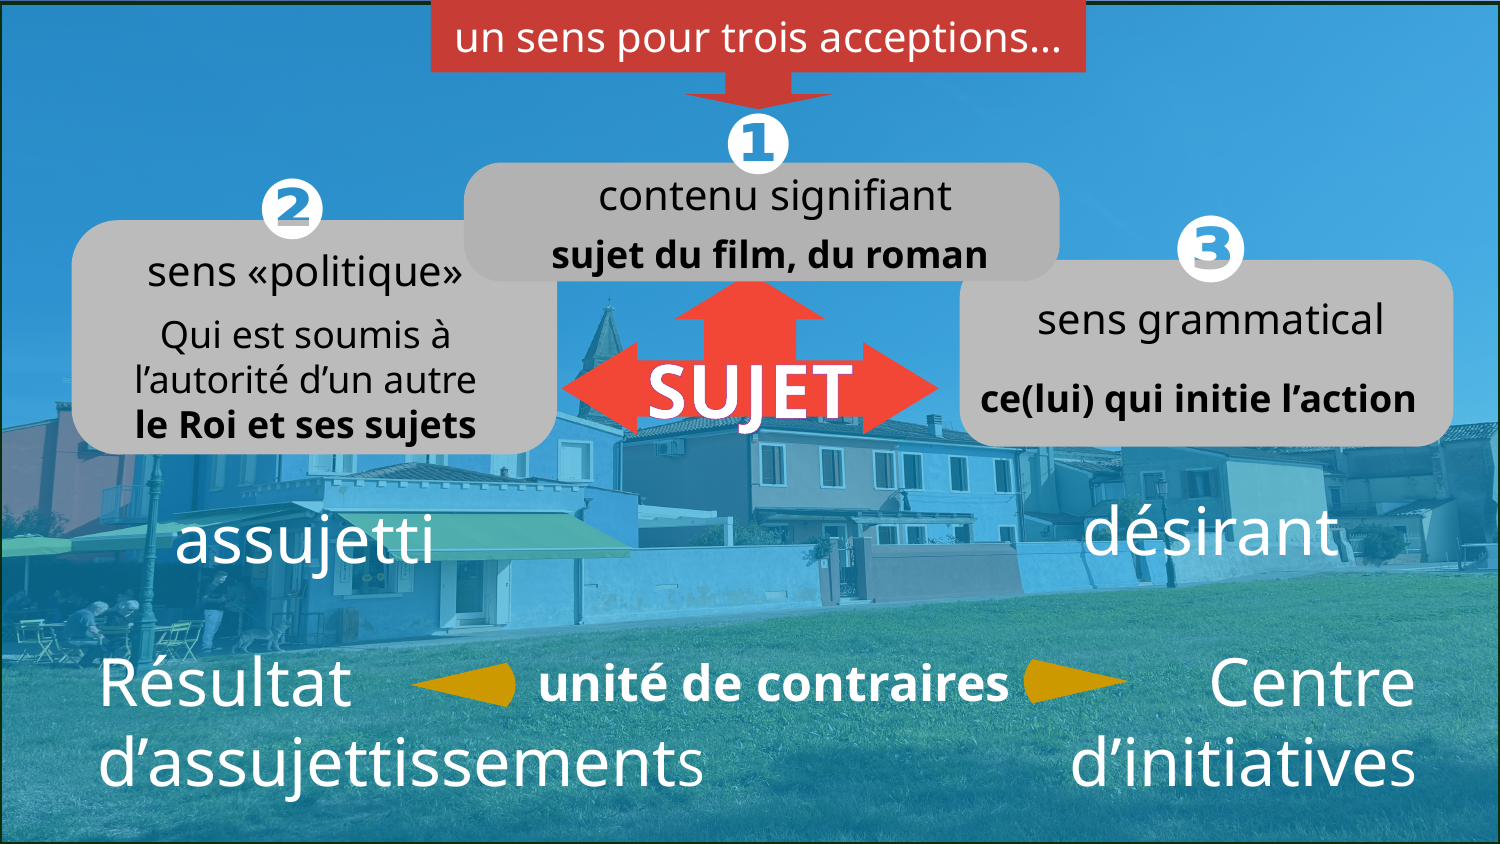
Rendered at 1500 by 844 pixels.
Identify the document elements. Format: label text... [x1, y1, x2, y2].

text_box [1024, 659, 1129, 704]
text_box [463, 90, 1061, 282]
text_box [0, 1, 1500, 844]
text_box unité de contraires [536, 651, 1011, 712]
text_box assujetti [174, 496, 438, 577]
text_box SUJET [561, 282, 939, 435]
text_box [948, 189, 1454, 448]
text_box un sens pour trois acceptions… [430, 0, 1087, 90]
text_box Résultat d’assujettissementS [97, 639, 706, 800]
text_box désirant [1082, 488, 1341, 569]
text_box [70, 154, 558, 455]
text_box Centre d’initiativeS [1069, 639, 1418, 800]
